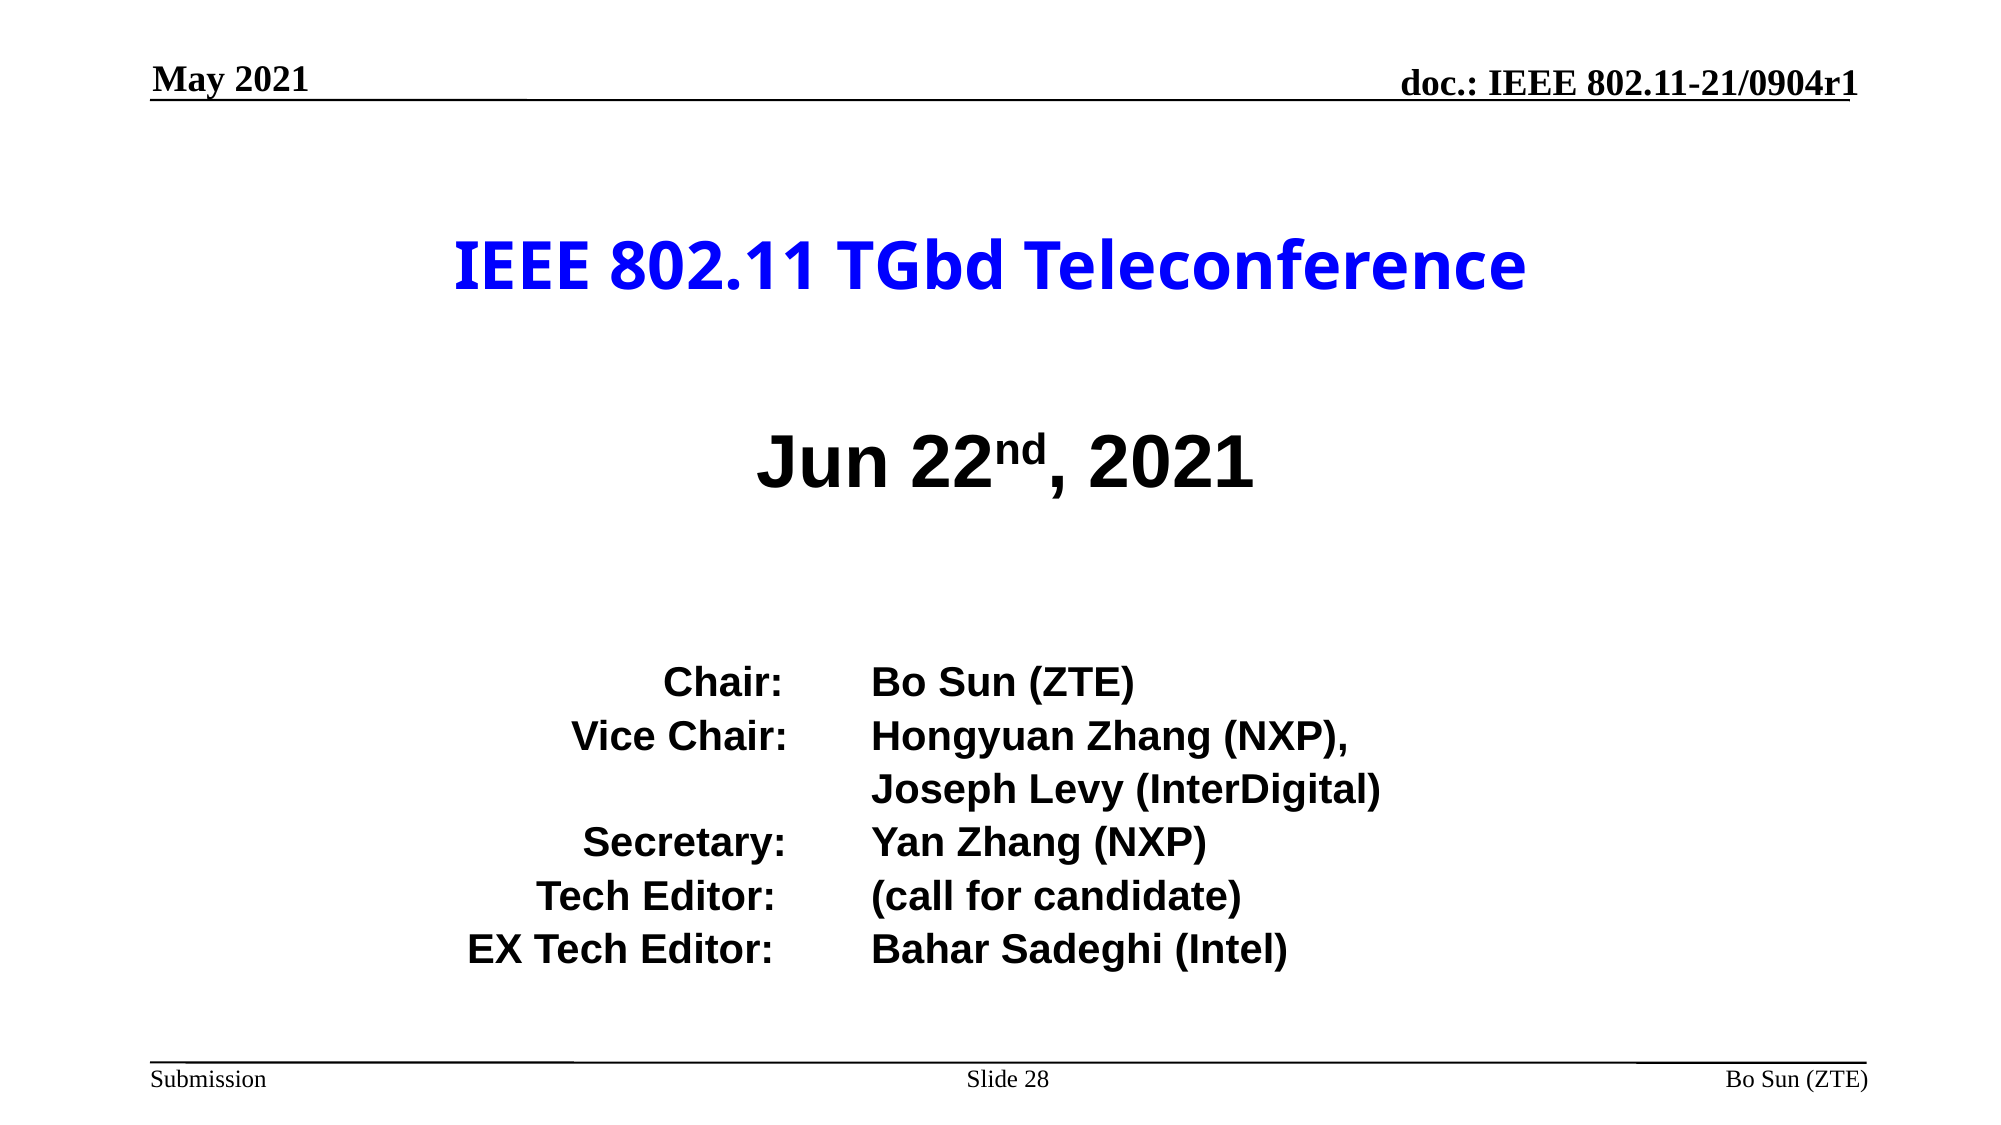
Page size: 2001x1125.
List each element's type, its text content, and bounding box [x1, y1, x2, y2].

slide_number Slide 28 [949, 1061, 1067, 1123]
text_box Jun 22nd, 2021 Chair: Bo Sun (ZTE) Vice Chair: Hongyuan Zhang (NXP), Joseph Levy (InterDigital) Secretary: Yan Zhang (NXP) Tech Editor: (call for candidate) EX Tech Editor: Bahar Sadeghi (Intel) [200, 349, 1813, 1027]
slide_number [152, 54, 563, 100]
footer Bo Sun (ZTE) [1171, 1061, 1869, 1093]
title IEEE 802.11 TGbd Teleconference [287, 112, 1695, 349]
